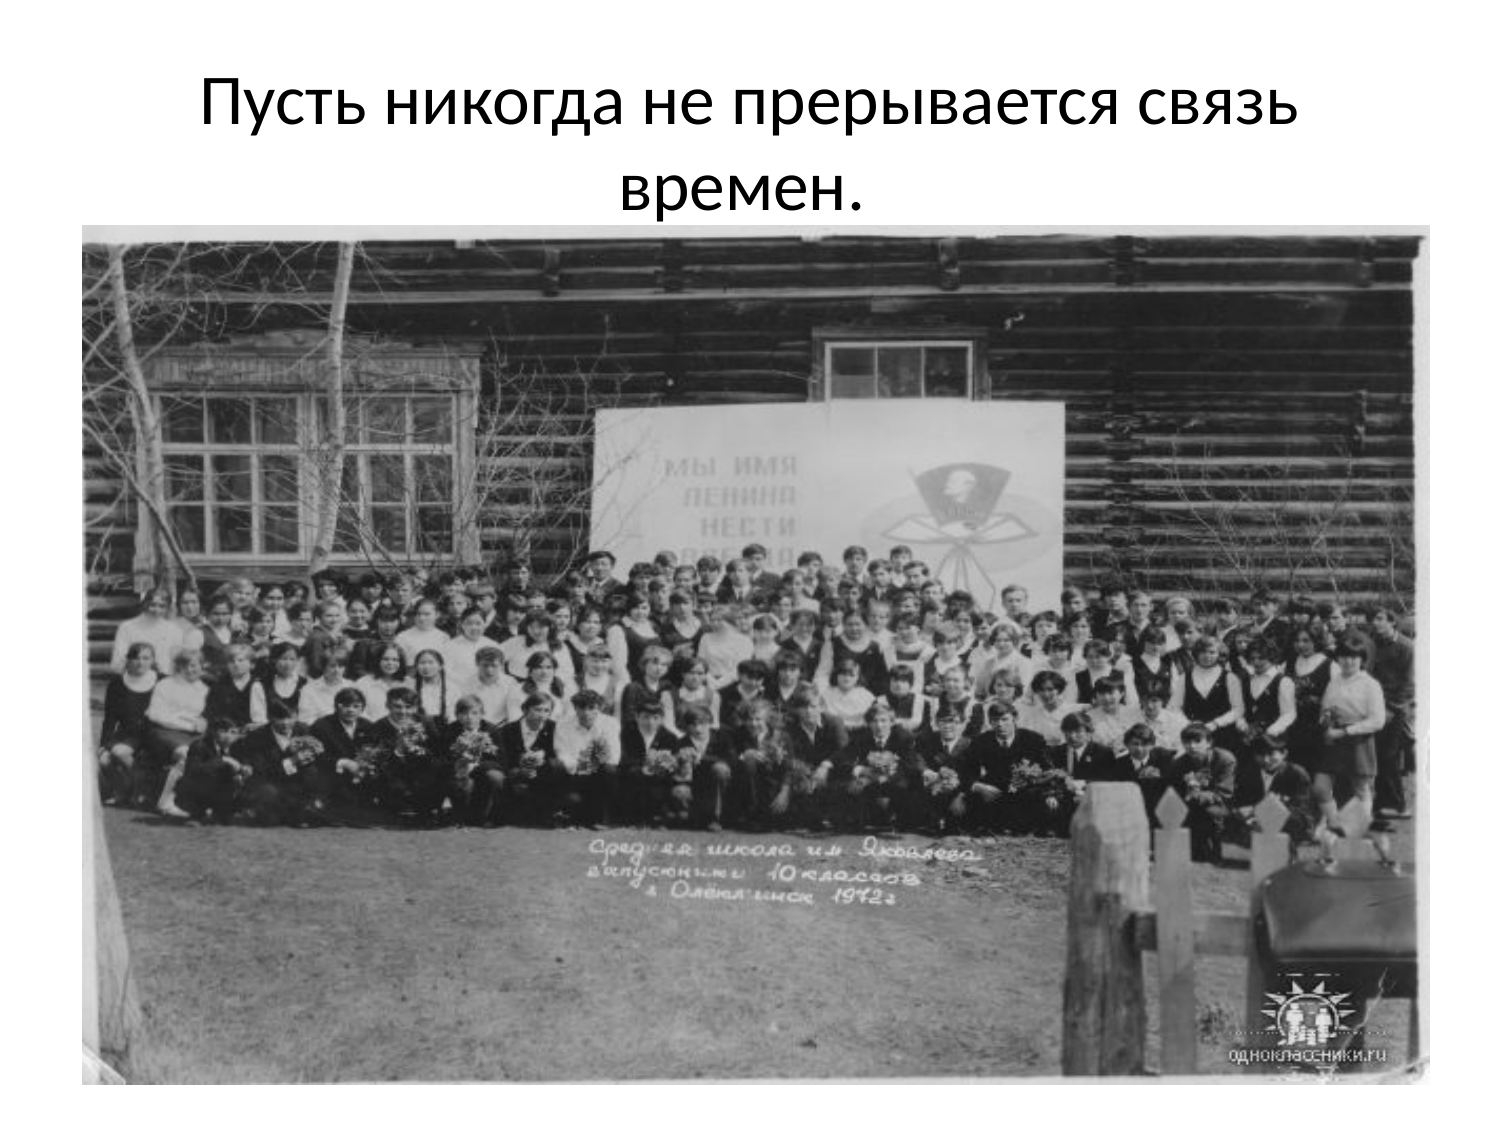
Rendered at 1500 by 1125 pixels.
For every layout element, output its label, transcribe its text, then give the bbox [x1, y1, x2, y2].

title Пусть никогда не прерывается связь времен. [75, 45, 1425, 233]
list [81, 225, 1430, 1086]
